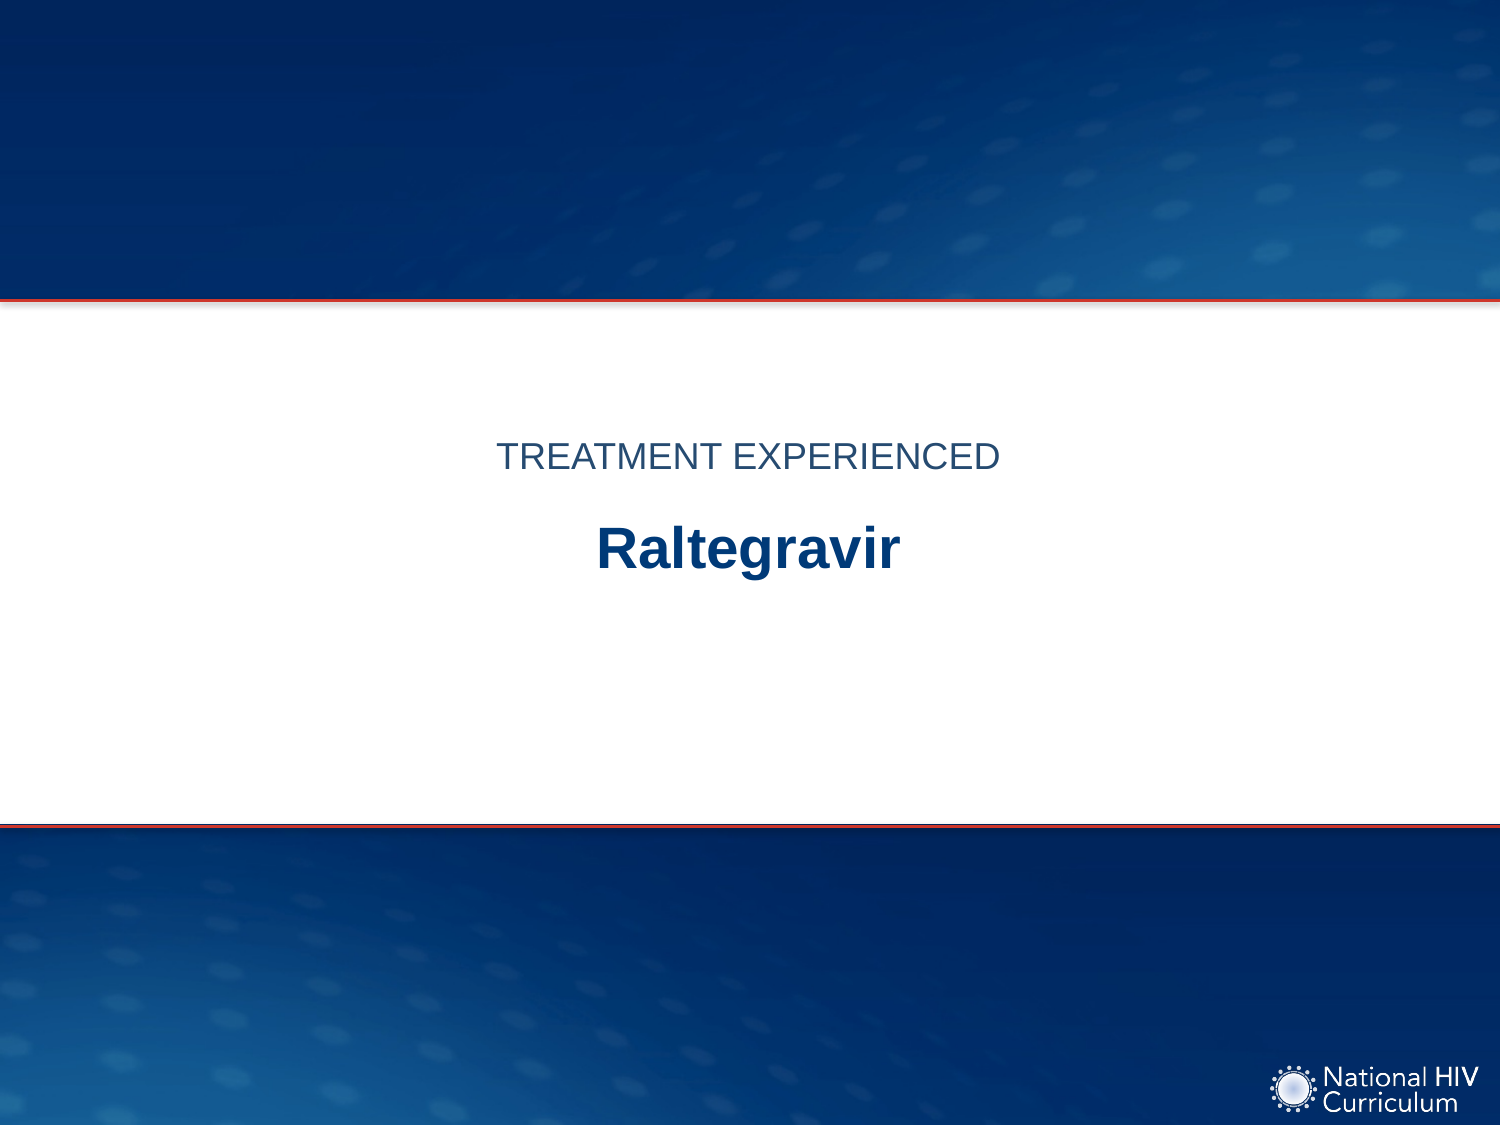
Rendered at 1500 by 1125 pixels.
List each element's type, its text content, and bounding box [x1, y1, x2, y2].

title Raltegravir [74, 508, 1424, 695]
list Treatment Experienced [74, 417, 1424, 507]
picture [0, 0, 1500, 299]
picture [0, 828, 1500, 1125]
